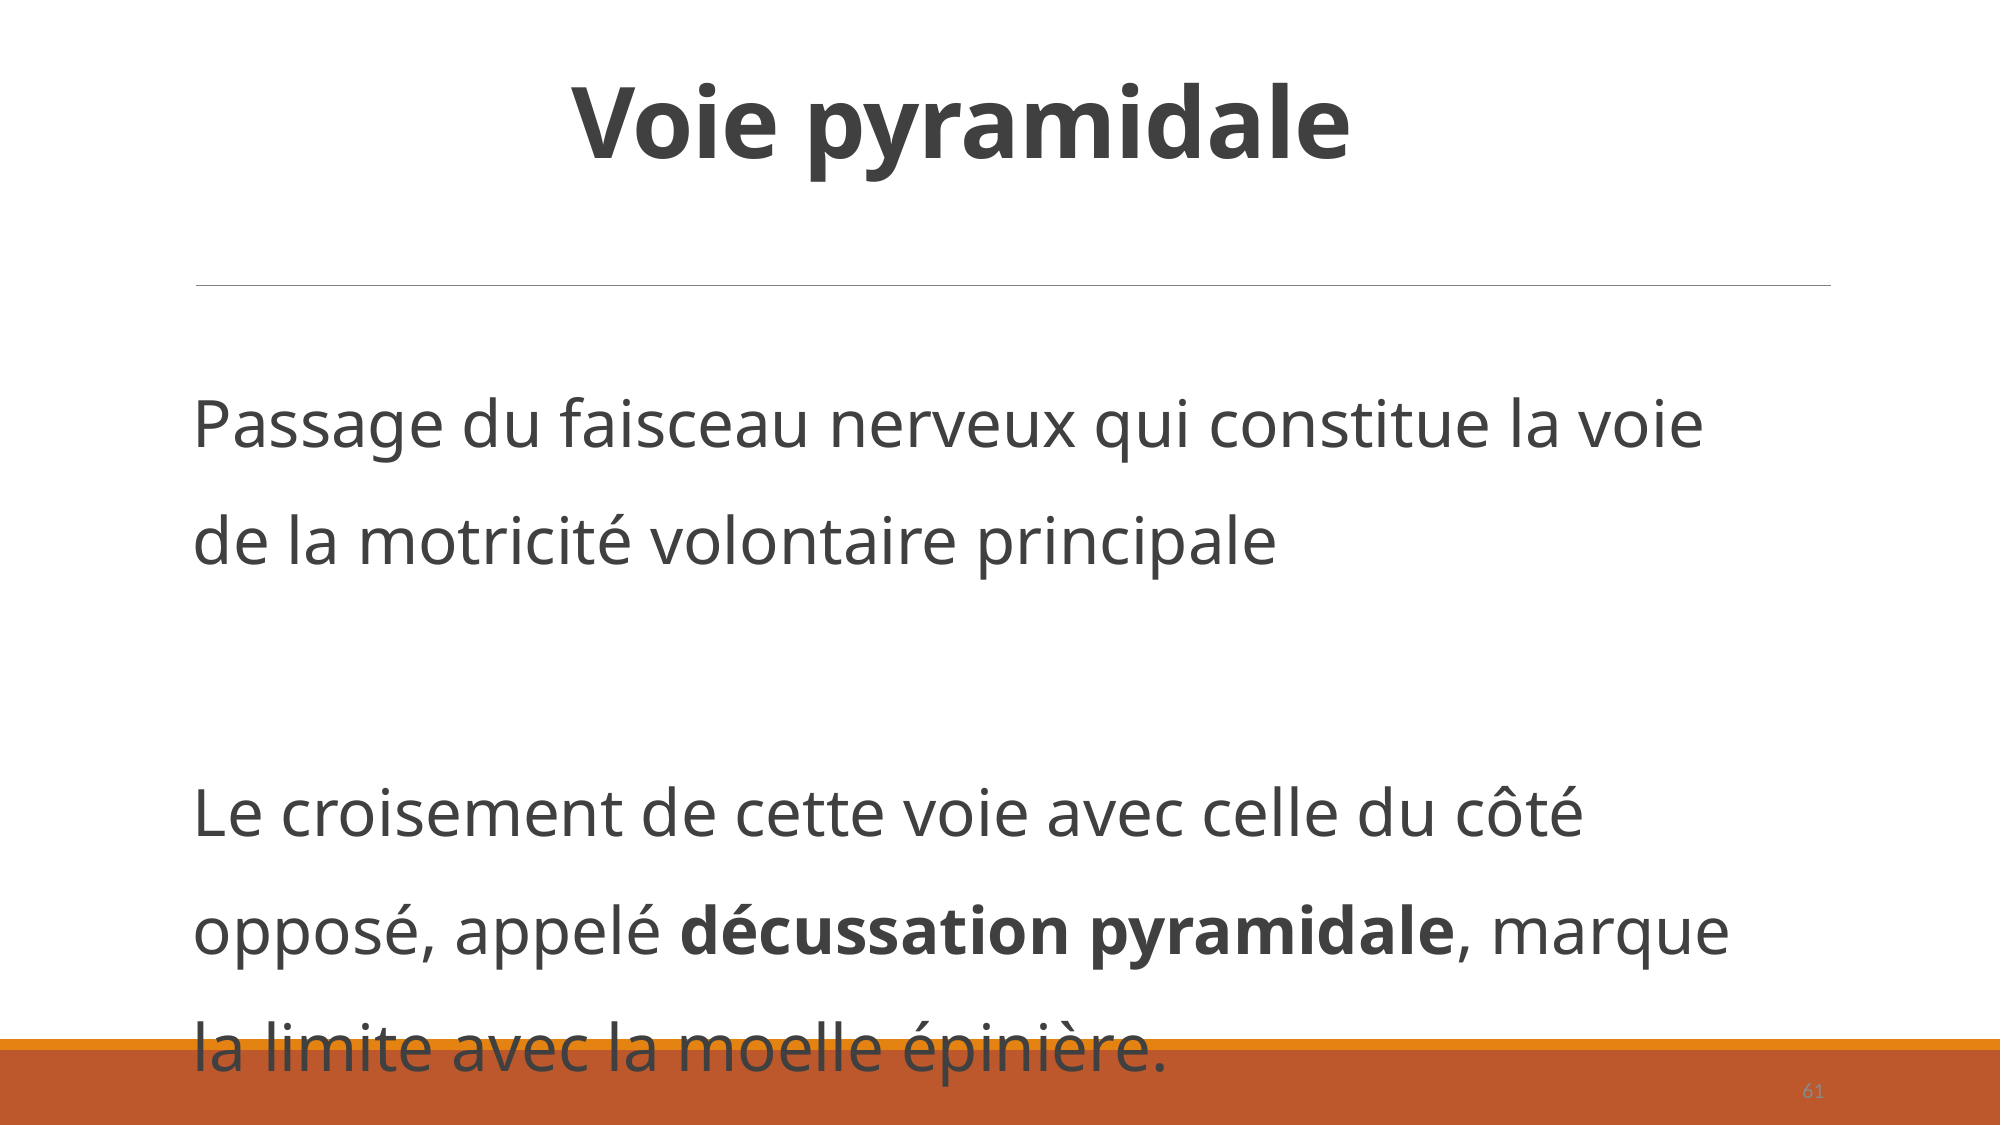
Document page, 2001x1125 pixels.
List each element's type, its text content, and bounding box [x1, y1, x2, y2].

list Passage du faisceau nerveux qui constitue la voie de la motricité volontaire principale Le croisement de cette voie avec celle du côté opposé, appelé décussation pyramidale, marque la limite avec la moelle épinière. [135, 334, 1737, 1095]
title Voie pyramidale [324, 69, 1600, 305]
slide_number 61 [1624, 1059, 1840, 1120]
